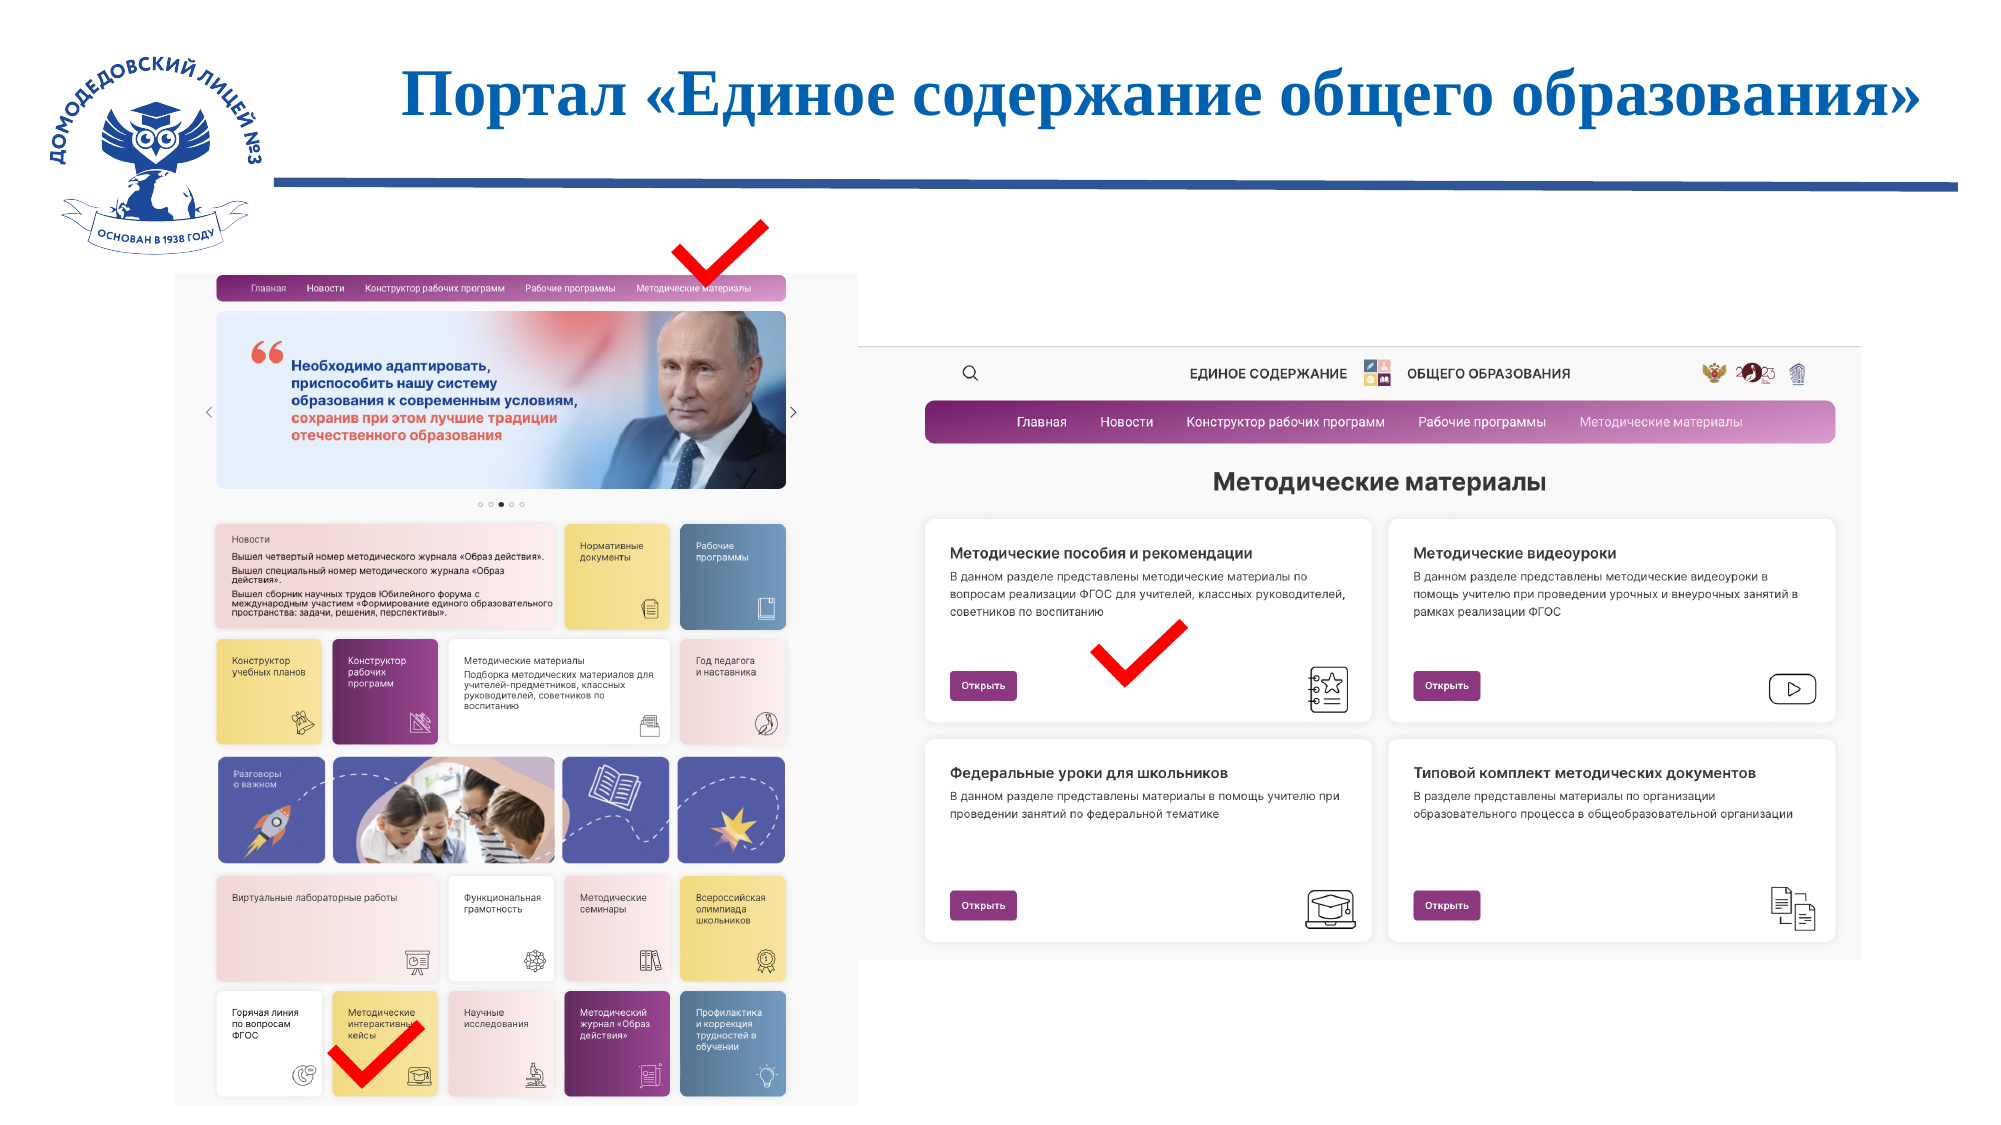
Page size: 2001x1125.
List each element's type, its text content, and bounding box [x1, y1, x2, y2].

title Портал «Единое содержание общего образования» [325, 0, 2000, 203]
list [175, 273, 859, 1105]
picture [42, 46, 270, 274]
picture [669, 202, 771, 304]
picture [858, 346, 1861, 960]
picture [325, 1003, 427, 1105]
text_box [273, 182, 1958, 187]
